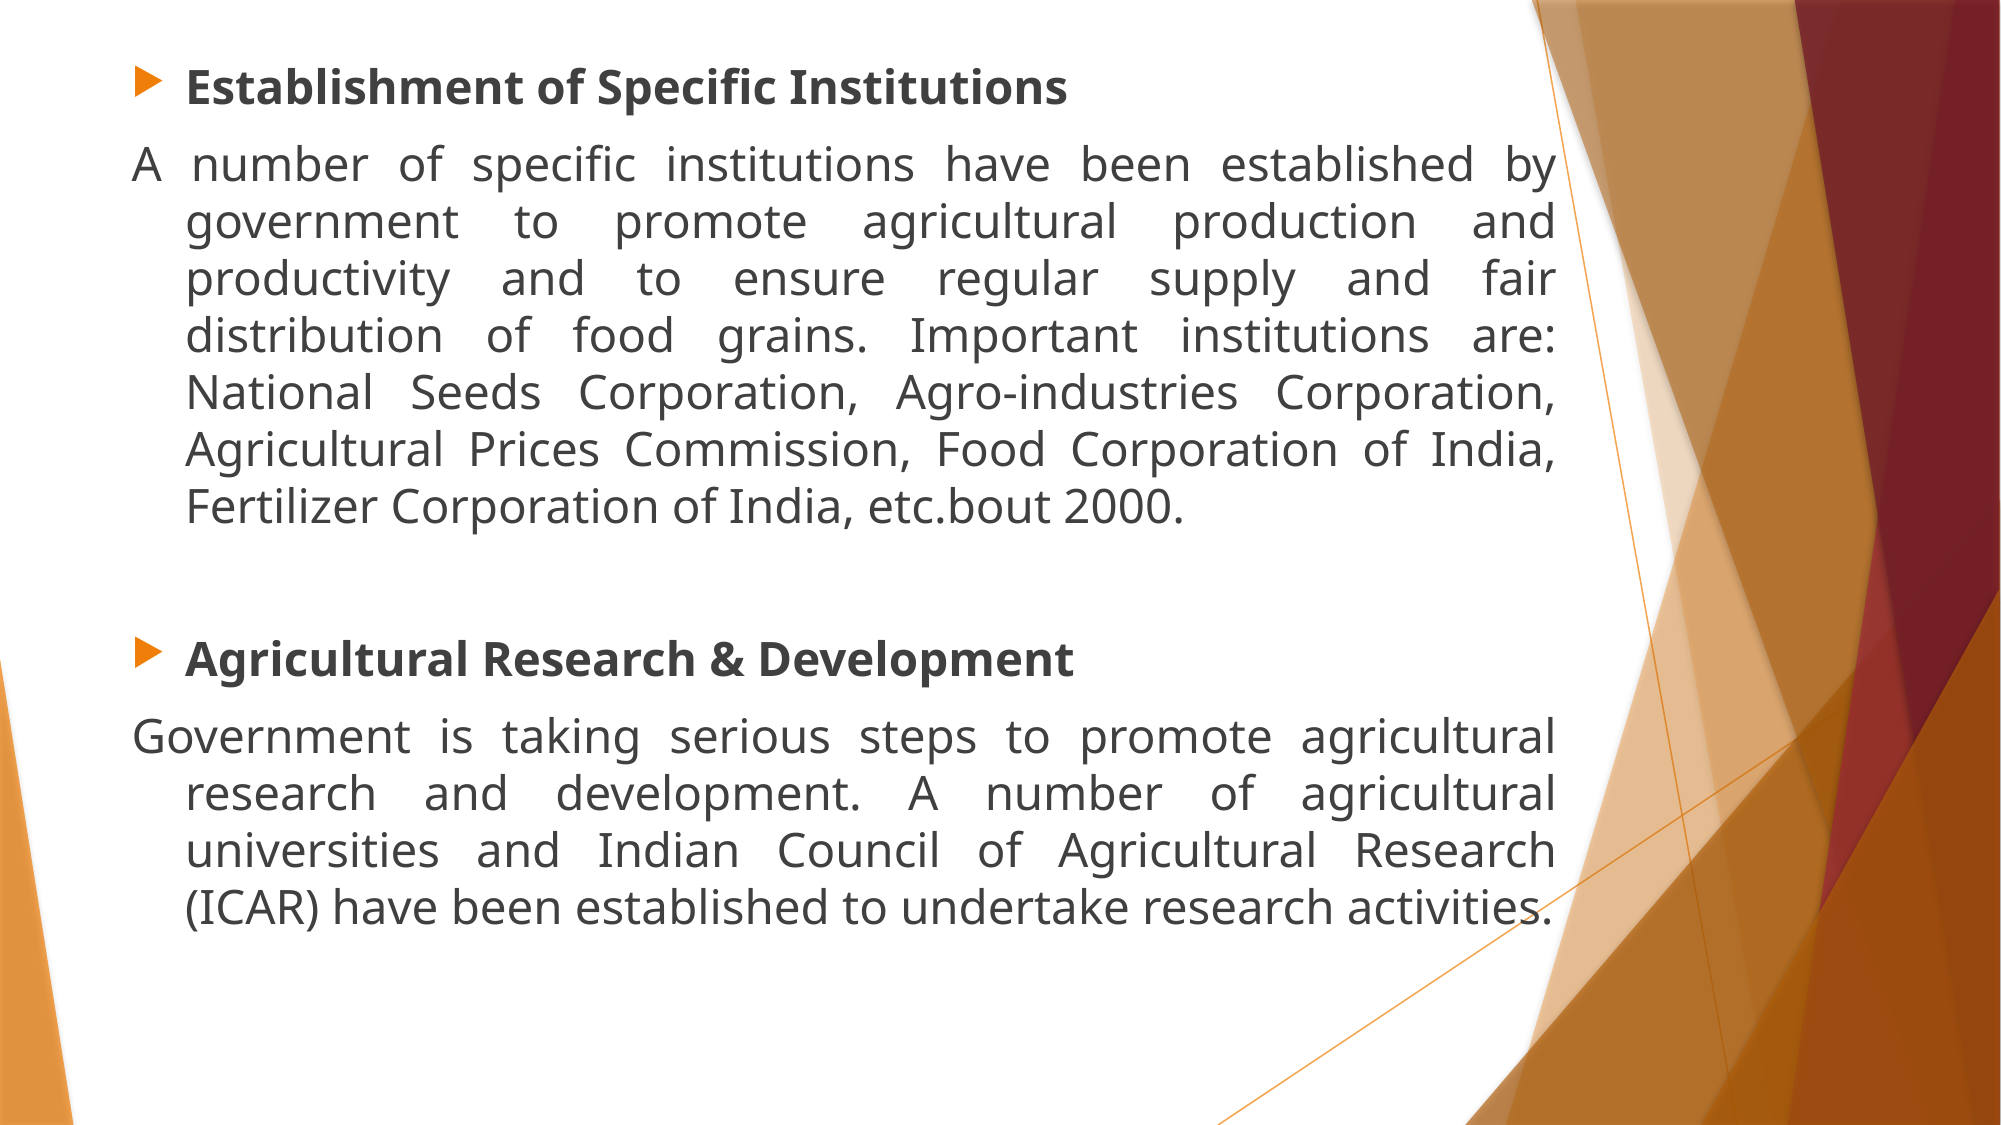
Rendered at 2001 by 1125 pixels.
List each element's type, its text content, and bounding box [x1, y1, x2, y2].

list Establishment of Specific Institutions A number of specific institutions have been established by government to promote agricultural production and productivity and to ensure regular supply and fair distribution of food grains. Important institutions are: National Seeds Corporation, Agro-industries Corporation, Agricultural Prices Commission, Food Corporation of India, Fertilizer Corporation of India, etc.bout 2000. Agricultural Research & Development Government is taking serious steps to promote agricultural research and development. A number of agricultural universities and Indian Council of Agricultural Research (ICAR) have been established to undertake research activities. [116, 50, 1574, 1005]
